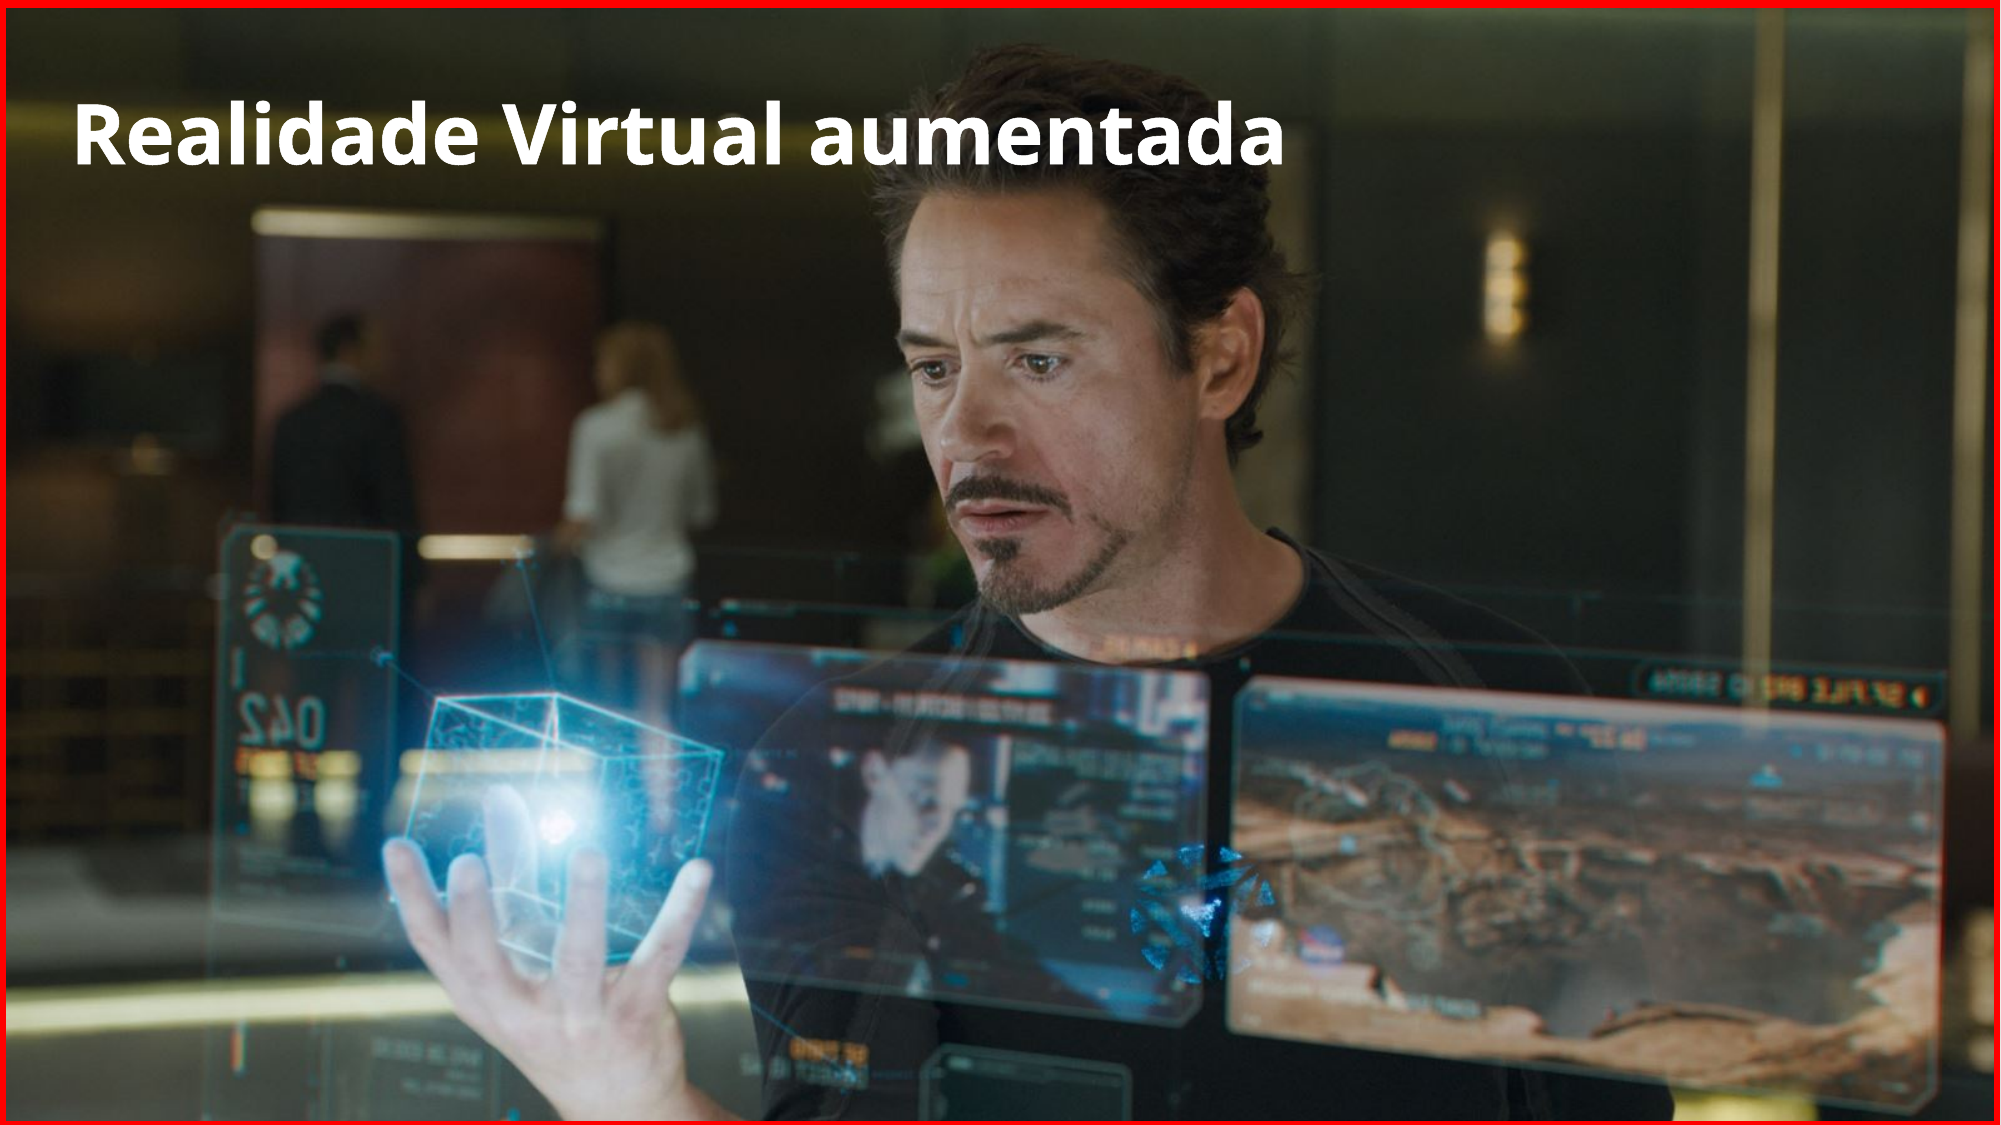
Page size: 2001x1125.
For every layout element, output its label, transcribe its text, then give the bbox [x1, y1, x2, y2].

text_box Realidade Virtual aumentada [55, 73, 1304, 189]
picture [0, 0, 2001, 1125]
text_box [0, 2, 2000, 1125]
